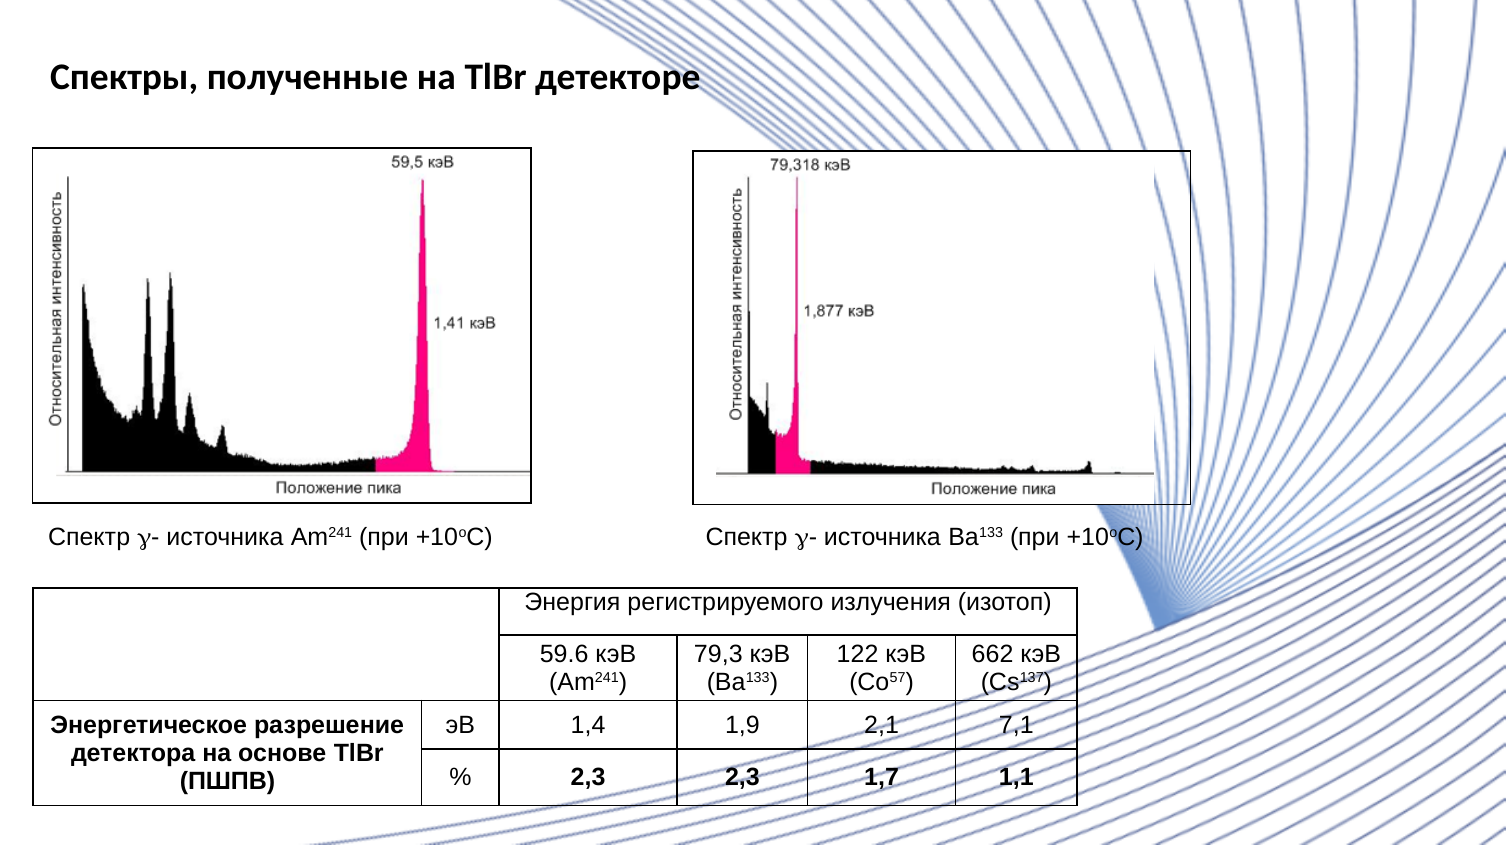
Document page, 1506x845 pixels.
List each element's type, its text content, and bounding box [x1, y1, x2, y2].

text_box Спектр - источника Am241 (при +10оС) [33, 512, 531, 558]
table_cell 122 кэВ (Со57) [808, 636, 955, 700]
table_cell эВ [422, 701, 498, 748]
table_cell 1,1 [956, 750, 1076, 805]
table_cell 1,9 [678, 701, 807, 748]
picture [0, 0, 1506, 845]
text_box Спектр - источника Ba133 (при +10оС) [690, 512, 1187, 558]
table_cell % [422, 750, 498, 805]
table_cell 7,1 [956, 701, 1076, 748]
table_cell 1,4 [500, 701, 676, 748]
title Спектры, полученные на TlBr детекторе [35, 33, 1431, 116]
table_header Энергия регистрируемого излучения (изотоп) [500, 589, 1076, 634]
table_cell 79,3 кэВ (Ba133) [678, 636, 807, 700]
table_cell 1,7 [808, 750, 955, 805]
table_cell 2,3 [678, 750, 807, 805]
table_cell 59.6 кэВ (Am241) [500, 636, 676, 700]
table_cell 2,3 [500, 750, 676, 805]
table_header [34, 589, 498, 700]
table_cell 2,1 [808, 701, 955, 748]
table_cell 662 кэВ (Сs137) [956, 636, 1076, 700]
table_cell Энергетическое разрешение детектора на основе TlBr (ПШПВ) [34, 701, 421, 805]
